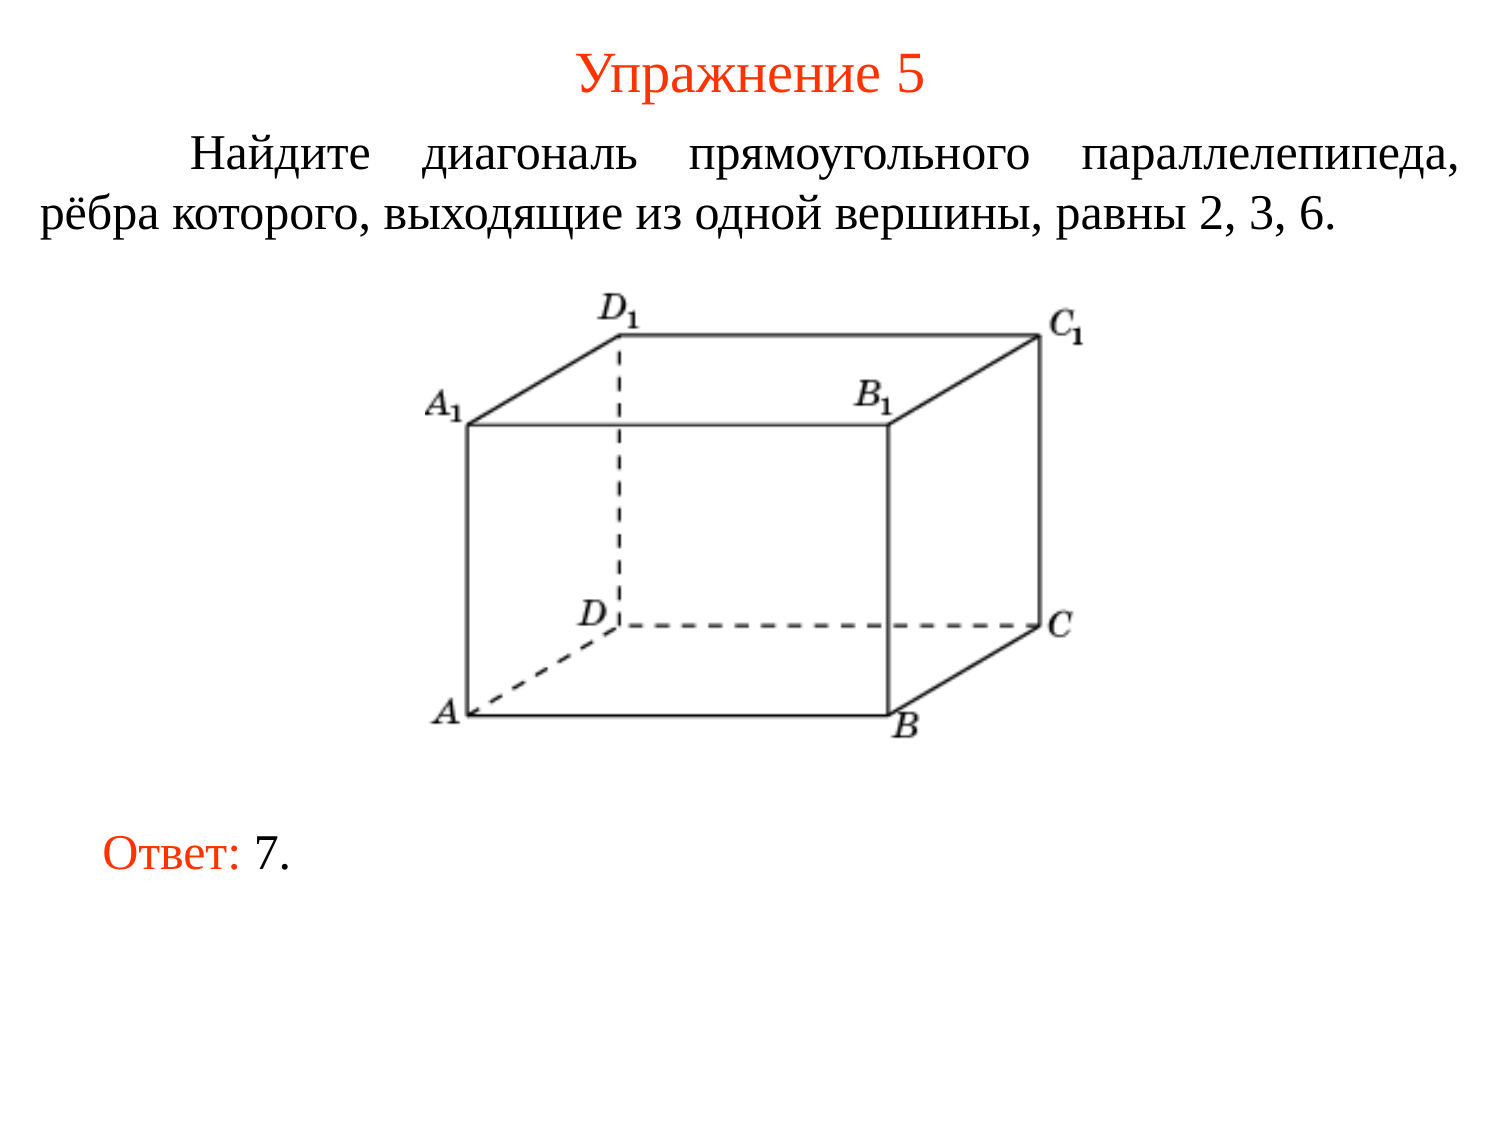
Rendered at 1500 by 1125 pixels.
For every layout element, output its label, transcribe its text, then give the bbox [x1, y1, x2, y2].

text_box Ответ: 7. [87, 812, 413, 888]
title Упражнение 5 [112, 24, 1388, 113]
text_box Найдите диагональ прямоугольного параллелепипеда, рёбра которого, выходящие из одной вершины, равны 2, 3, 6. [24, 112, 1475, 248]
picture [424, 287, 1088, 750]
